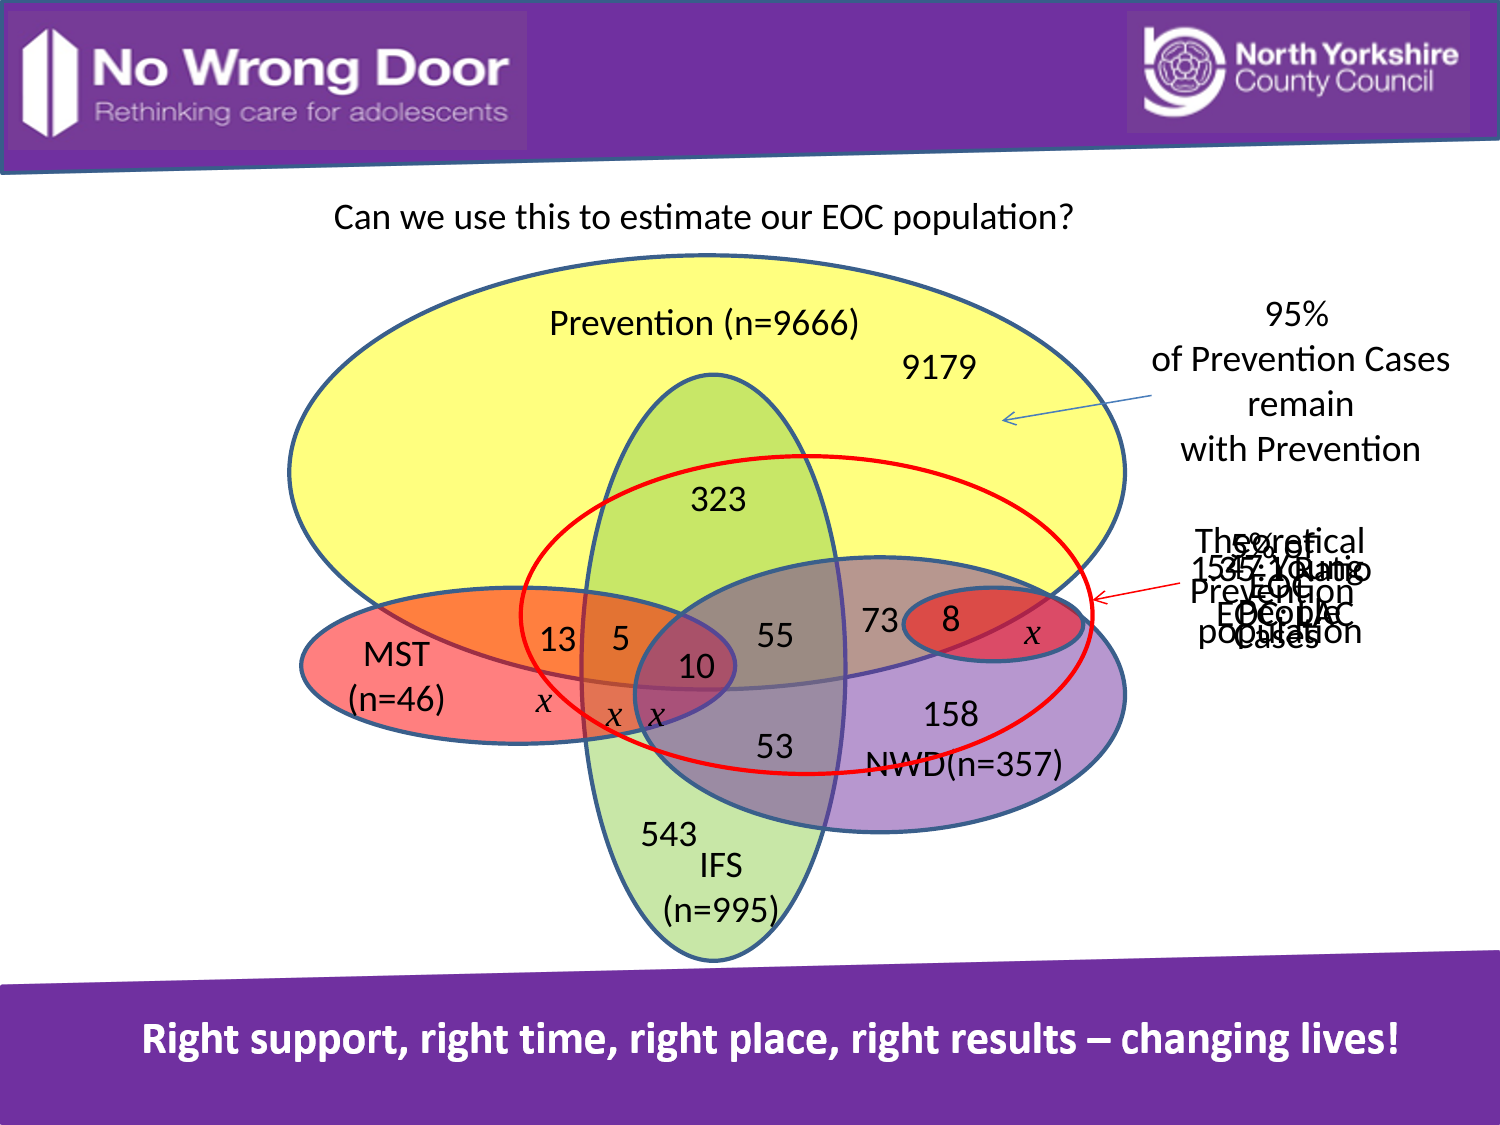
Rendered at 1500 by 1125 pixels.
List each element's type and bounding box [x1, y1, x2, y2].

text_box [1092, 583, 1179, 601]
text_box [1001, 395, 1152, 421]
picture [0, 0, 1500, 1125]
